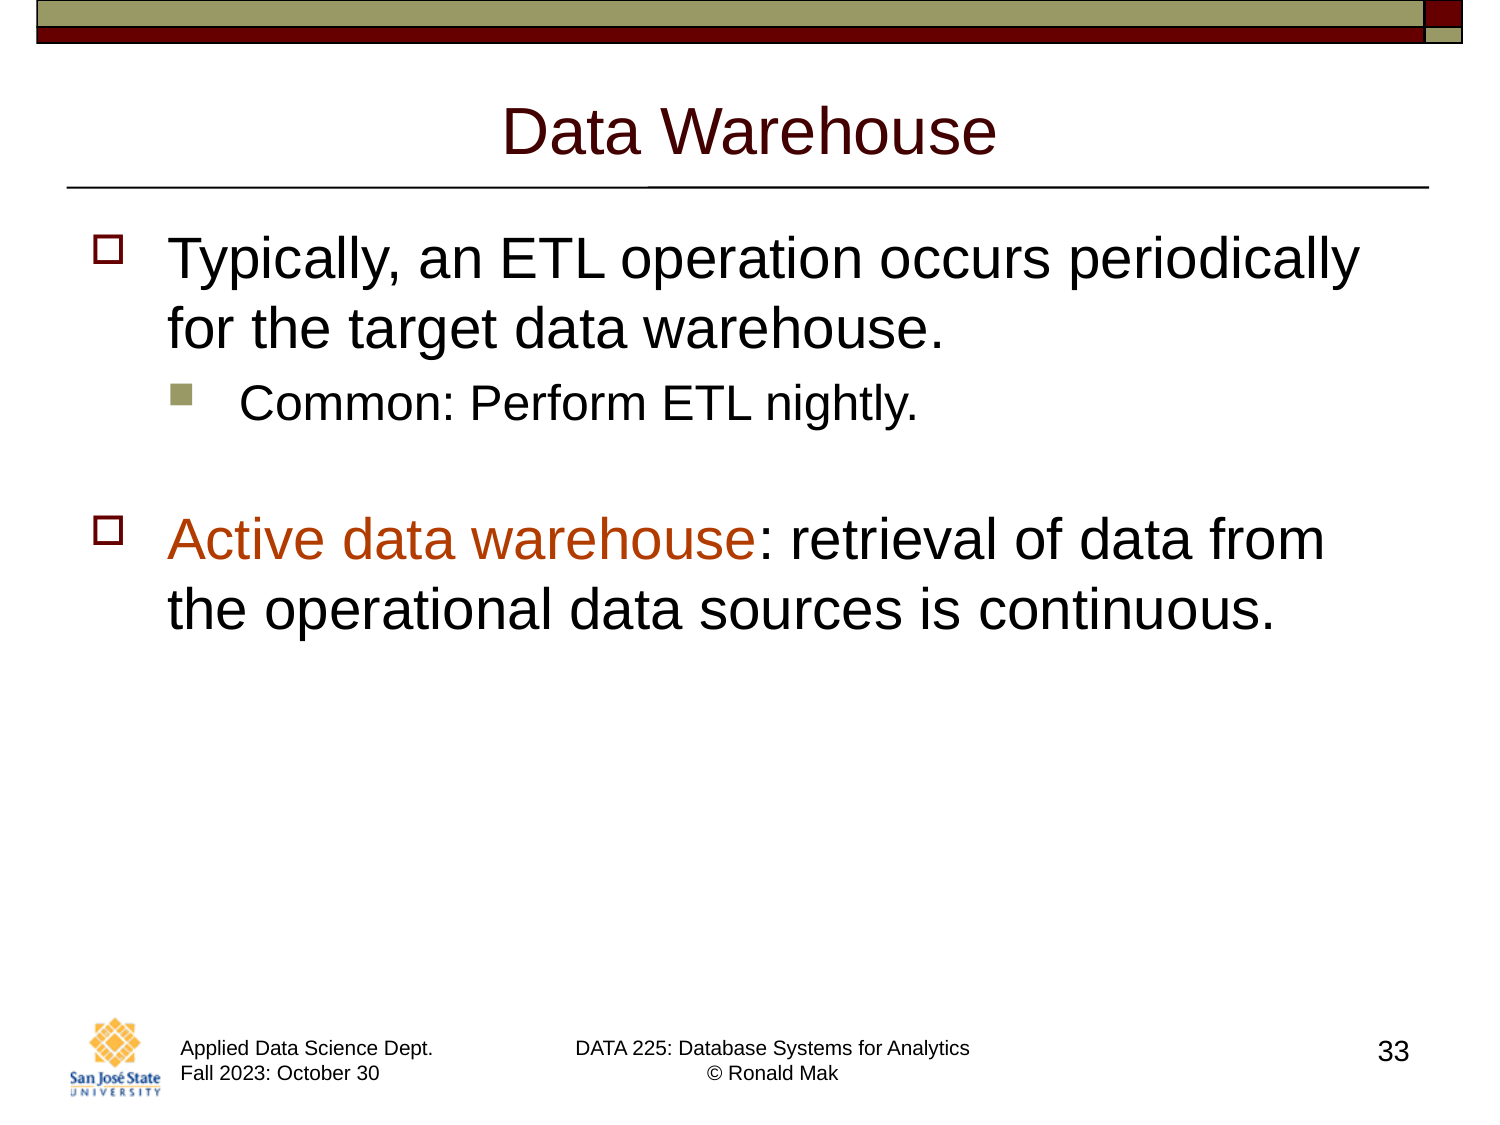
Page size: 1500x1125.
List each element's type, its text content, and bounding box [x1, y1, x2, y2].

title Data Warehouse [75, 67, 1425, 175]
picture [60, 1012, 166, 1112]
list Typically, an ETL operation occurs periodically for the target data warehouse. Common: Perform ETL nightly. Active data warehouse: retrieval of data from the operational data sources is continuous. [75, 212, 1425, 1006]
slide_number 33 [1112, 1025, 1425, 1100]
